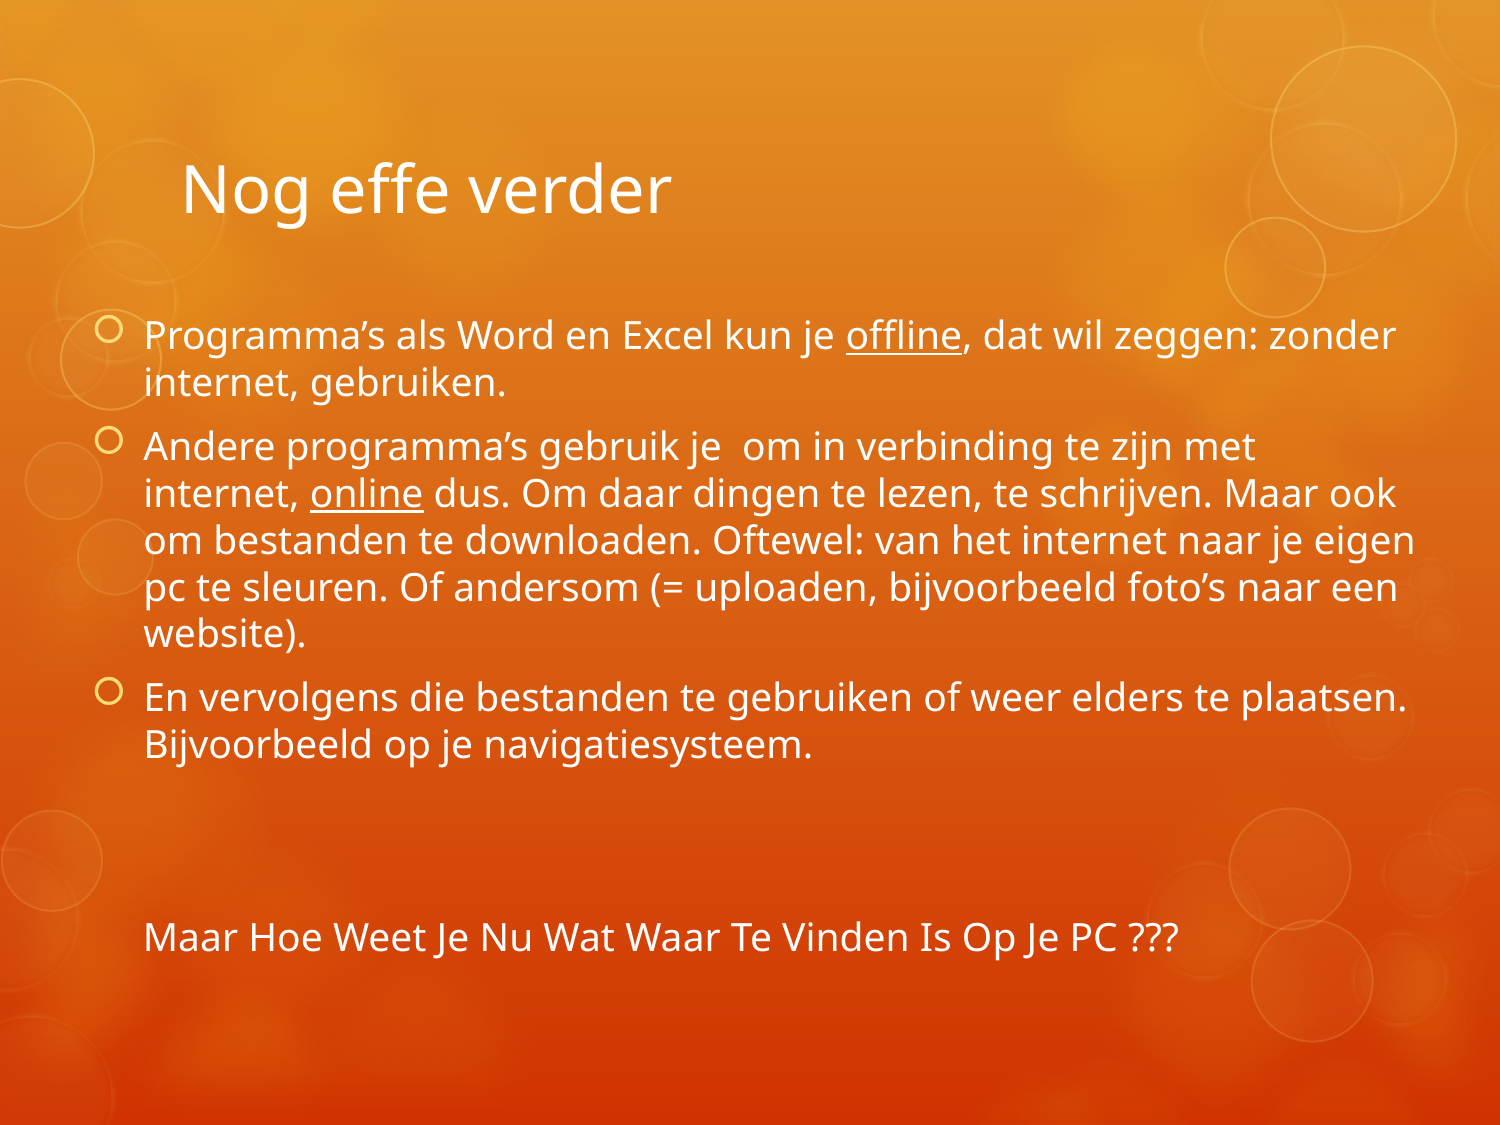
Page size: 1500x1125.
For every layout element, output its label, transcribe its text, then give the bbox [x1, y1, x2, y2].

list Programma’s als Word en Excel kun je offline, dat wil zeggen: zonder internet, gebruiken. Andere programma’s gebruik je om in verbinding te zijn met internet, online dus. Om daar dingen te lezen, te schrijven. Maar ook om bestanden te downloaden. Oftewel: van het internet naar je eigen pc te sleuren. Of andersom (= uploaden, bijvoorbeeld foto’s naar een website). En vervolgens die bestanden te gebruiken of weer elders te plaatsen. Bijvoorbeeld op je navigatiesysteem. Maar Hoe Weet Je Nu Wat Waar Te Vinden Is Op Je PC ??? [76, 302, 1436, 968]
title Nog effe verder [165, 110, 1335, 263]
